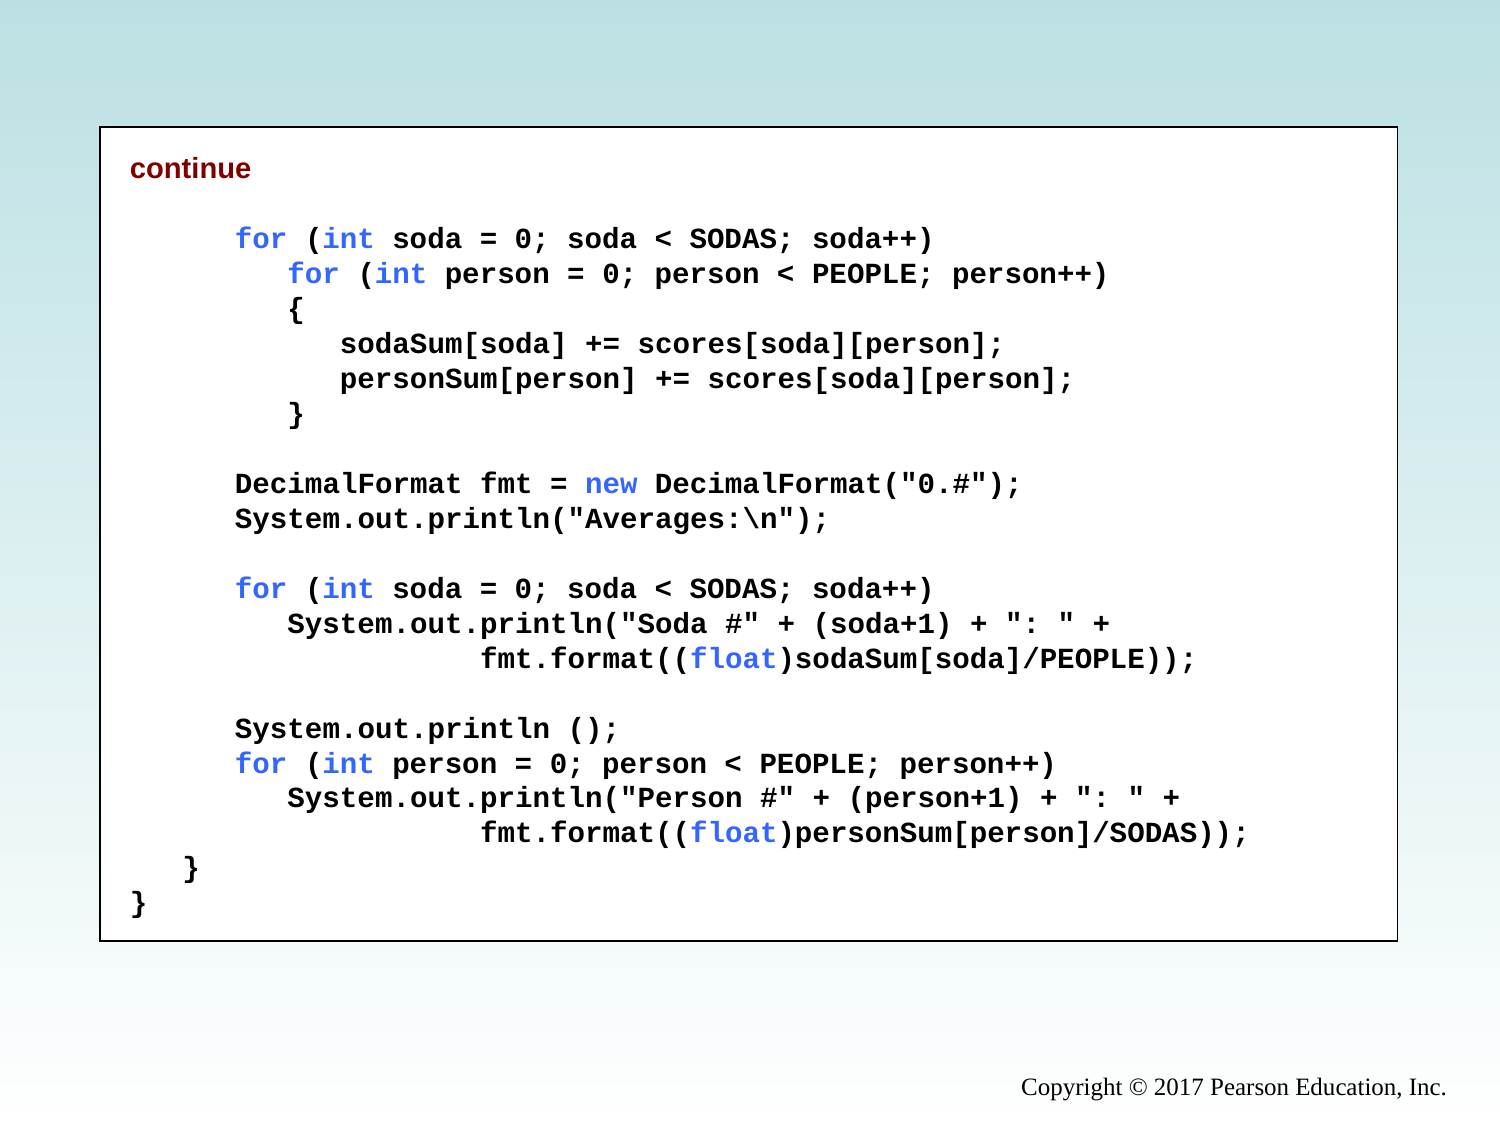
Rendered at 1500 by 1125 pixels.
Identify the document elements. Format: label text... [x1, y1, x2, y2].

text_box continue for (int soda = 0; soda < SODAS; soda++) for (int person = 0; person < PEOPLE; person++) { sodaSum[soda] += scores[soda][person]; personSum[person] += scores[soda][person]; } DecimalFormat fmt = new DecimalFormat("0.#"); System.out.println("Averages:\n"); for (int soda = 0; soda < SODAS; soda++) System.out.println("Soda #" + (soda+1) + ": " + fmt.format((float)sodaSum[soda]/PEOPLE)); System.out.println (); for (int person = 0; person < PEOPLE; person++) System.out.println("Person #" + (person+1) + ": " + fmt.format((float)personSum[person]/SODAS)); } } [99, 127, 1398, 942]
footer Copyright © 2017 Pearson Education, Inc. [549, 1062, 1463, 1114]
